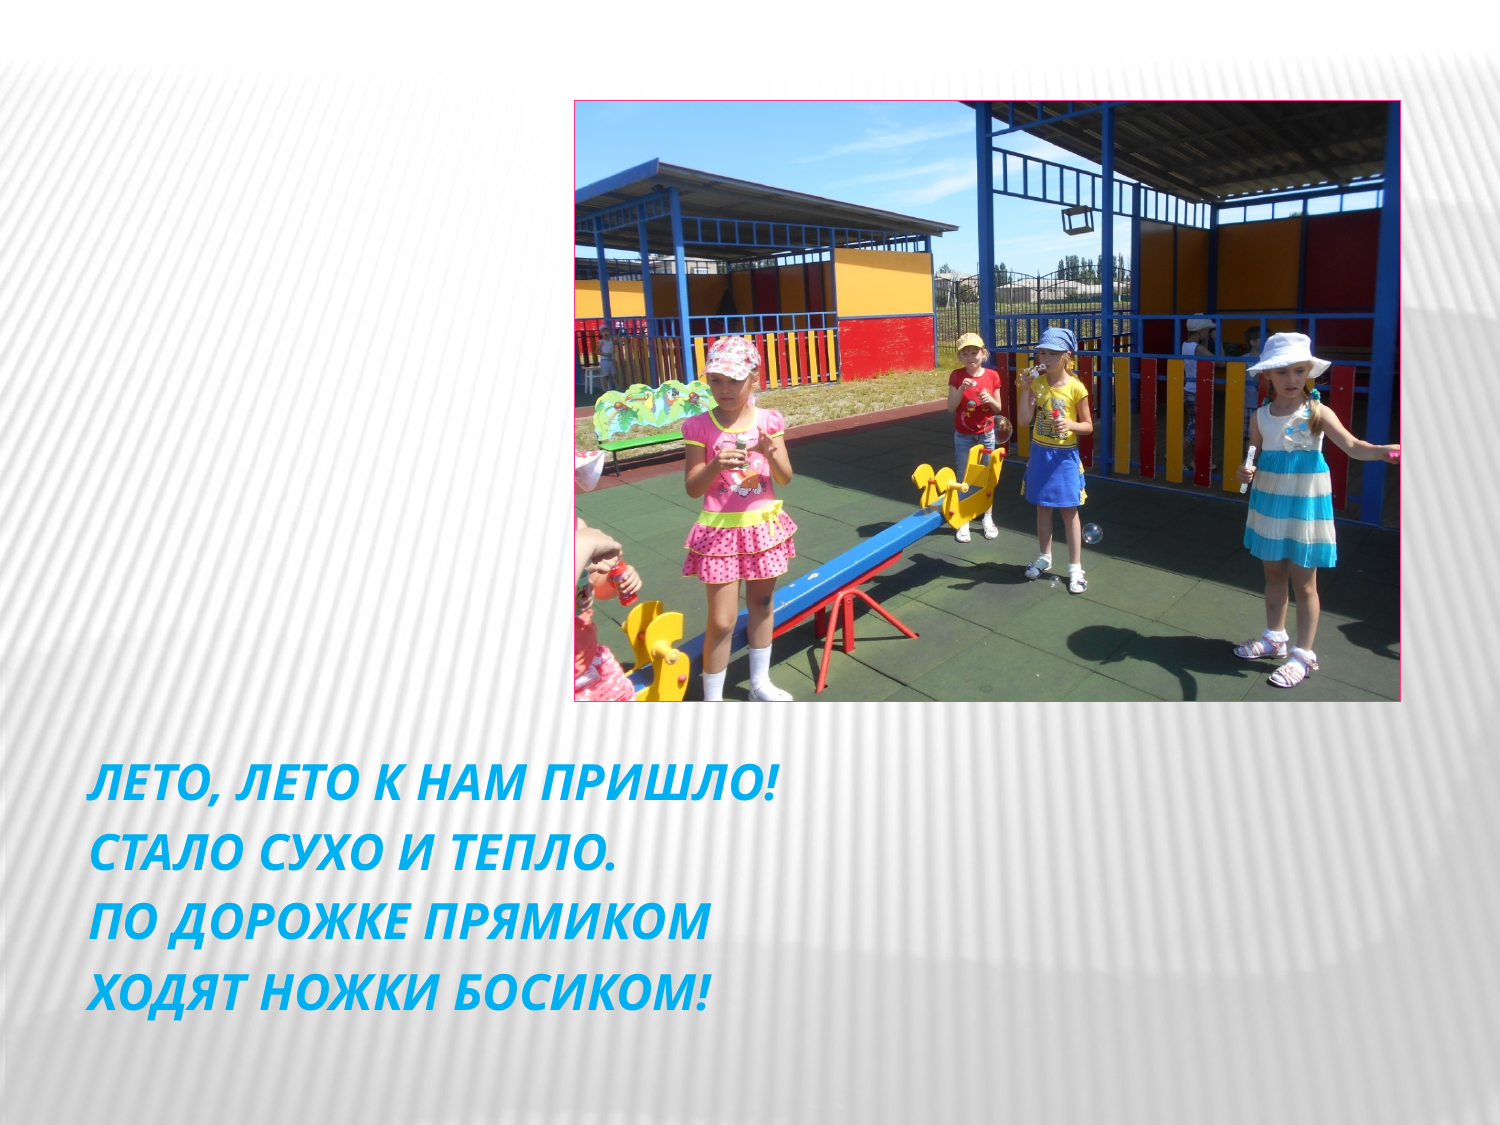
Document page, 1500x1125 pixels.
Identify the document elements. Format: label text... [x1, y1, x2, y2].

list ЛЕТО, ЛЕТО К НАМ ПРИШЛО! СТАЛО СУХО И ТЕПЛО. ПО ДОРОЖКЕ ПРЯМИКОМ ХОДЯТ НОЖКИ БОСИКОМ! [70, 750, 1033, 876]
picture [574, 100, 1401, 702]
title [62, 819, 1025, 905]
